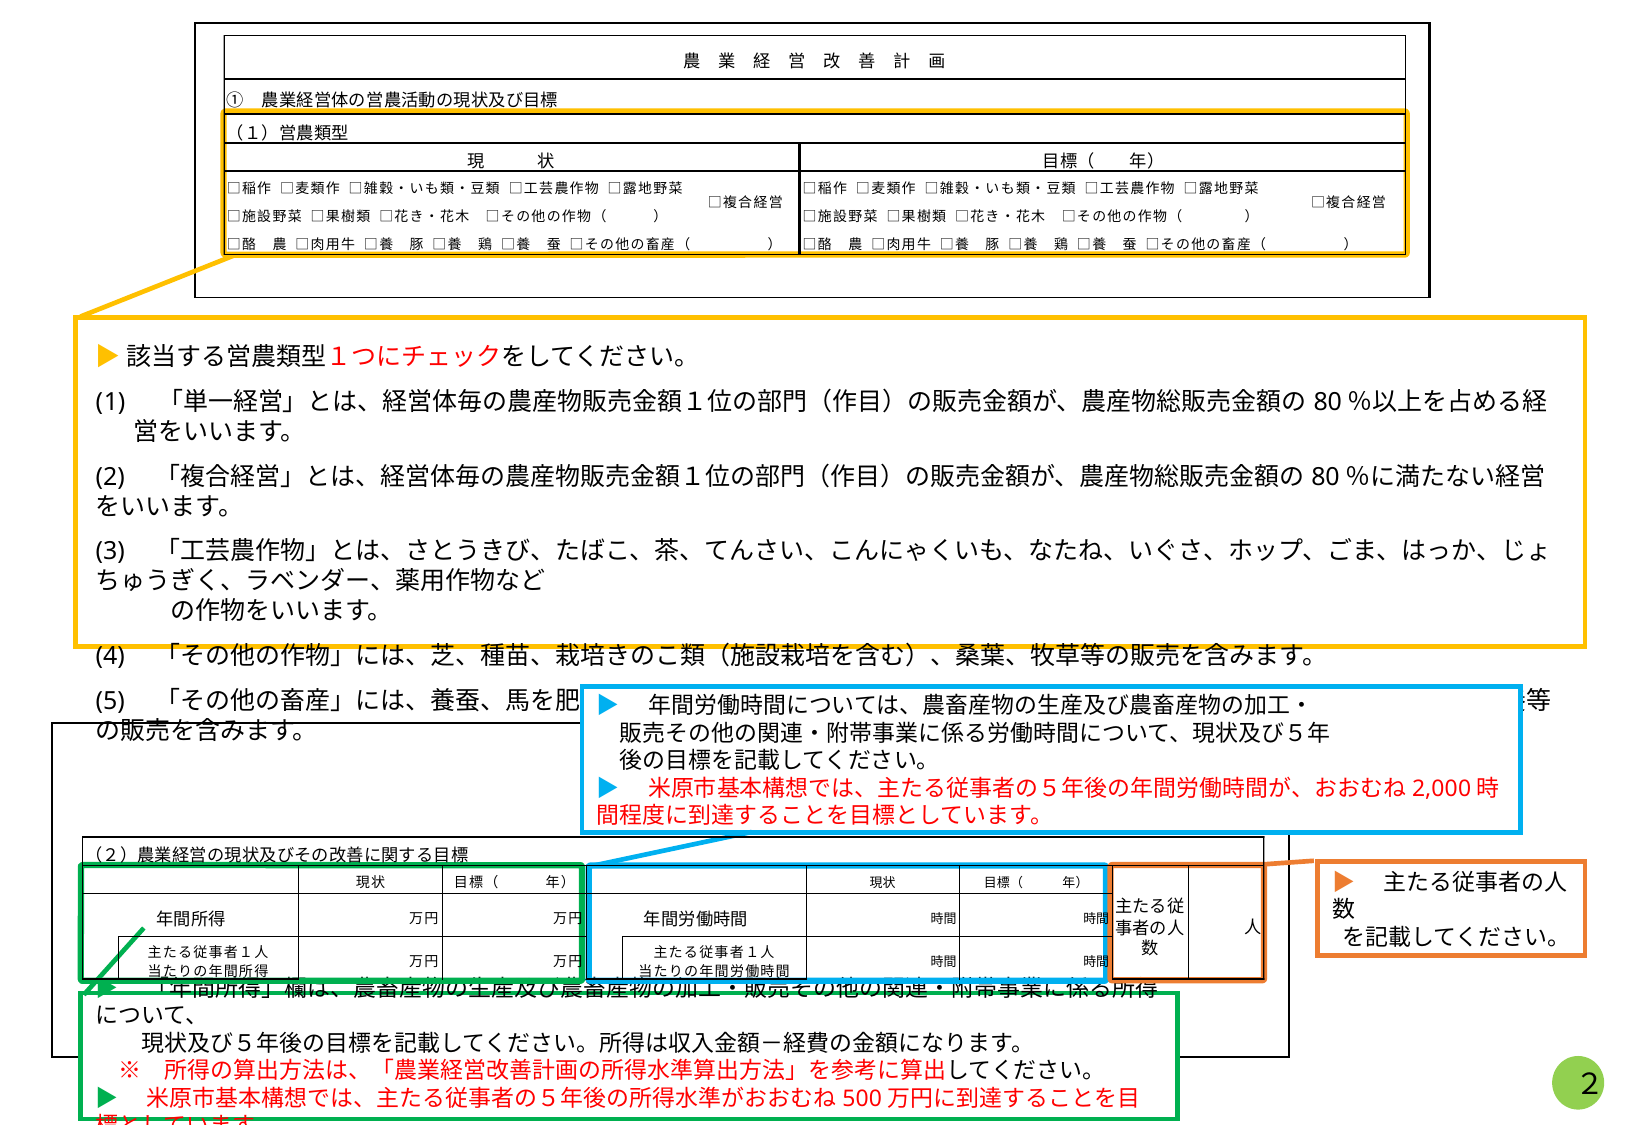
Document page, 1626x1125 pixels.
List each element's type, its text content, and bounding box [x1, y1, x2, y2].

text_box [51, 722, 737, 1058]
text_box [89, 864, 1290, 1058]
text_box [743, 833, 1290, 863]
picture [593, 869, 1103, 979]
text_box ▶ 「年間所得」欄は、農畜産物の生産及び農畜産物の加工・販売その他の関連・附帯事業に係る所得について、 現状及び５年後の目標を記載してください。所得は収入金額－経費の金額になります。 ※ 所得の算出方法は、「農業経営改善計画の所得水準算出方法」を参考に算出してください。 ▶ 米原市基本構想では、主たる従事者の５年後の所得水準がおおむね500万円に到達することを目標としています。 [80, 982, 1179, 1120]
picture [628, 836, 1266, 981]
text_box [75, 270, 1586, 647]
picture [81, 836, 724, 981]
text_box ２ [1552, 1055, 1605, 1110]
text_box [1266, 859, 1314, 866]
text_box ▶該当する営農類型１つにチェックをしてください。 「単一経営」とは、経営体毎の農産物販売金額１位の部門（作目）の販売金額が、農産物総販売金額の80％以上を占める経営をいいます。 (2) 「複合経営」とは、経営体毎の農産物販売金額１位の部門（作目）の販売金額が、農産物総販売金額の80％に満たない経営をいいます。 (3) 「工芸農作物」とは、さとうきび、たばこ、茶、てんさい、こんにゃくいも、なたね、いぐさ、ホップ、ごま、はっか、じょちゅうぎく、ラベンダー、薬用作物など の作物をいいます。 (4) 「その他の作物」には、芝、種苗、栽培きのこ類（施設栽培を含む）、桑葉、牧草等の販売を含みます。 (5) 「その他の畜産」には、養蚕、馬を肥育しての販売、めん羊、やぎ、うさぎ、うずら、その他の毛皮獣及びミツバチの飼養等の販売を含みます。 [80, 332, 1577, 752]
text_box ▶ 年間労働時間については、農畜産物の生産及び農畜産物の加工・ 販売その他の関連・附帯事業に係る労働時間について、現状及び５年 後の目標を記載してください。 ▶ 米原市基本構想では、主たる従事者の５年後の年間労働時間が、おおむね2,000時間程度に到達することを目標としています。 [581, 685, 1522, 836]
text_box ▶ 主たる従事者の人数 を記載してください。 [1316, 861, 1586, 957]
picture [194, 22, 1431, 298]
